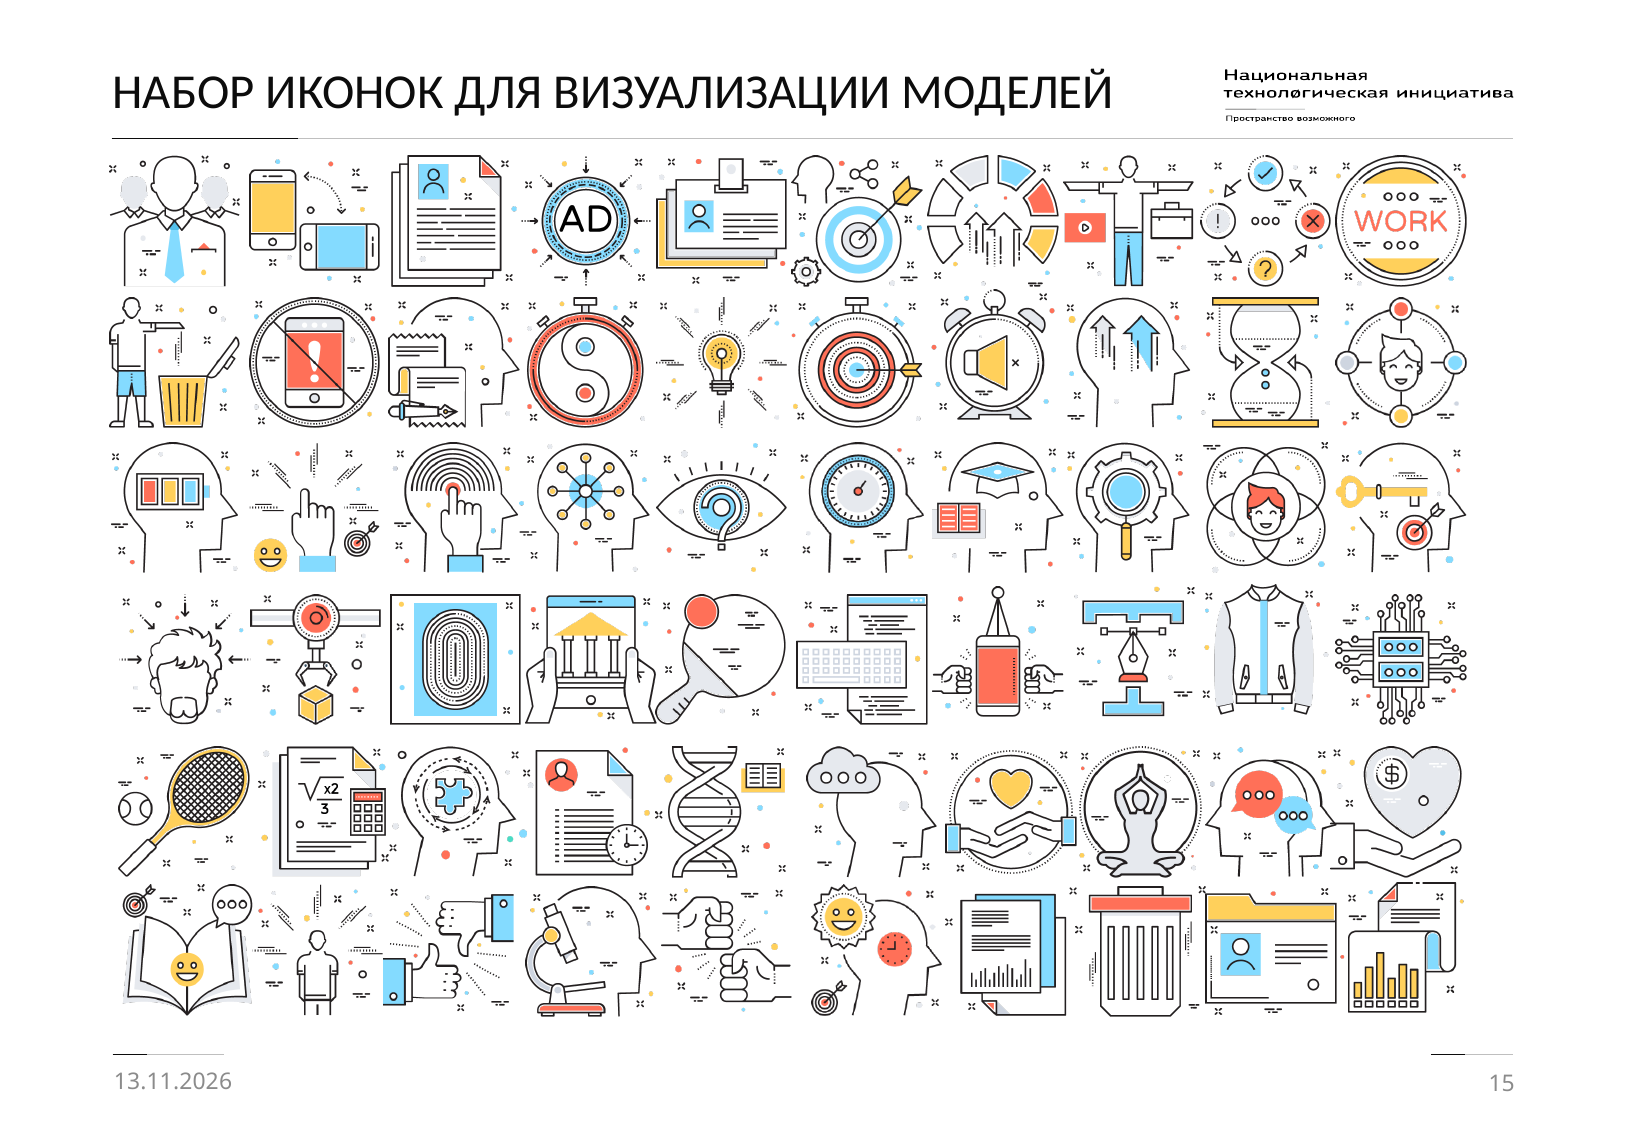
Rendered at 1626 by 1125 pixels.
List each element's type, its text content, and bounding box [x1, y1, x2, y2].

picture [388, 297, 652, 428]
picture [121, 884, 514, 1016]
picture [656, 442, 787, 573]
picture [656, 297, 787, 428]
picture [1335, 155, 1467, 287]
picture [249, 155, 380, 287]
picture [1335, 594, 1467, 725]
picture [791, 155, 923, 287]
picture [656, 155, 787, 287]
picture [927, 155, 1059, 287]
picture [525, 594, 786, 725]
picture [1335, 297, 1467, 428]
picture [811, 884, 942, 1016]
picture [655, 746, 786, 878]
picture [388, 155, 652, 287]
picture [249, 442, 380, 573]
slide_number 15 [1163, 1054, 1529, 1114]
picture [109, 155, 240, 287]
picture [1199, 442, 1331, 573]
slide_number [100, 1051, 466, 1112]
picture [249, 297, 380, 428]
picture [932, 442, 1194, 573]
picture [1199, 297, 1331, 428]
picture [525, 886, 657, 1017]
picture [945, 882, 1468, 1017]
picture [109, 442, 240, 573]
picture [796, 442, 928, 573]
picture [1335, 442, 1467, 573]
picture [1199, 155, 1331, 287]
picture [796, 594, 928, 725]
picture [258, 746, 650, 877]
picture [119, 594, 381, 725]
picture [118, 746, 250, 877]
title Набор иконок для визуализации моделей [98, 38, 1208, 148]
picture [109, 297, 240, 428]
picture [1063, 297, 1194, 428]
picture [945, 746, 1462, 878]
picture [927, 289, 1059, 420]
picture [791, 297, 923, 428]
picture [1069, 584, 1331, 718]
picture [806, 746, 937, 878]
picture [1063, 155, 1194, 287]
picture [661, 884, 792, 1016]
picture [389, 442, 650, 573]
picture [932, 586, 1064, 718]
picture [389, 594, 521, 725]
